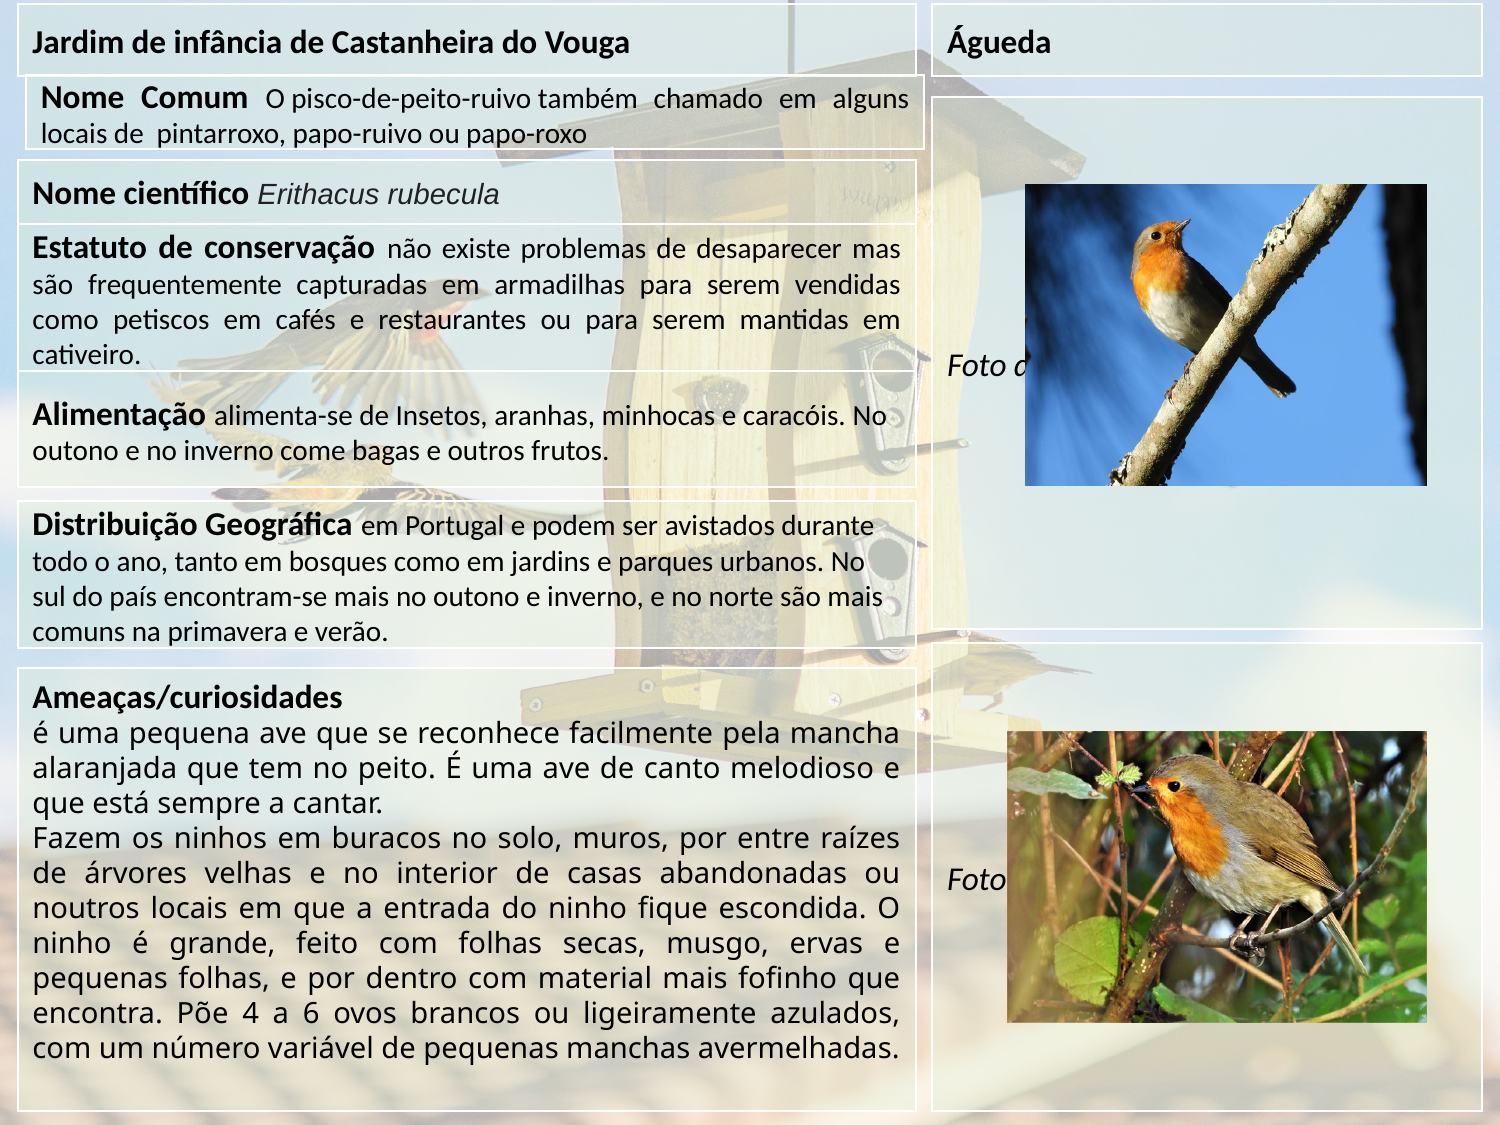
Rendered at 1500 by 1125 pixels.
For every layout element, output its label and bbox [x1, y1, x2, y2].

text_box [17, 3, 1483, 1112]
picture [1007, 731, 1427, 1023]
picture [1025, 184, 1427, 486]
